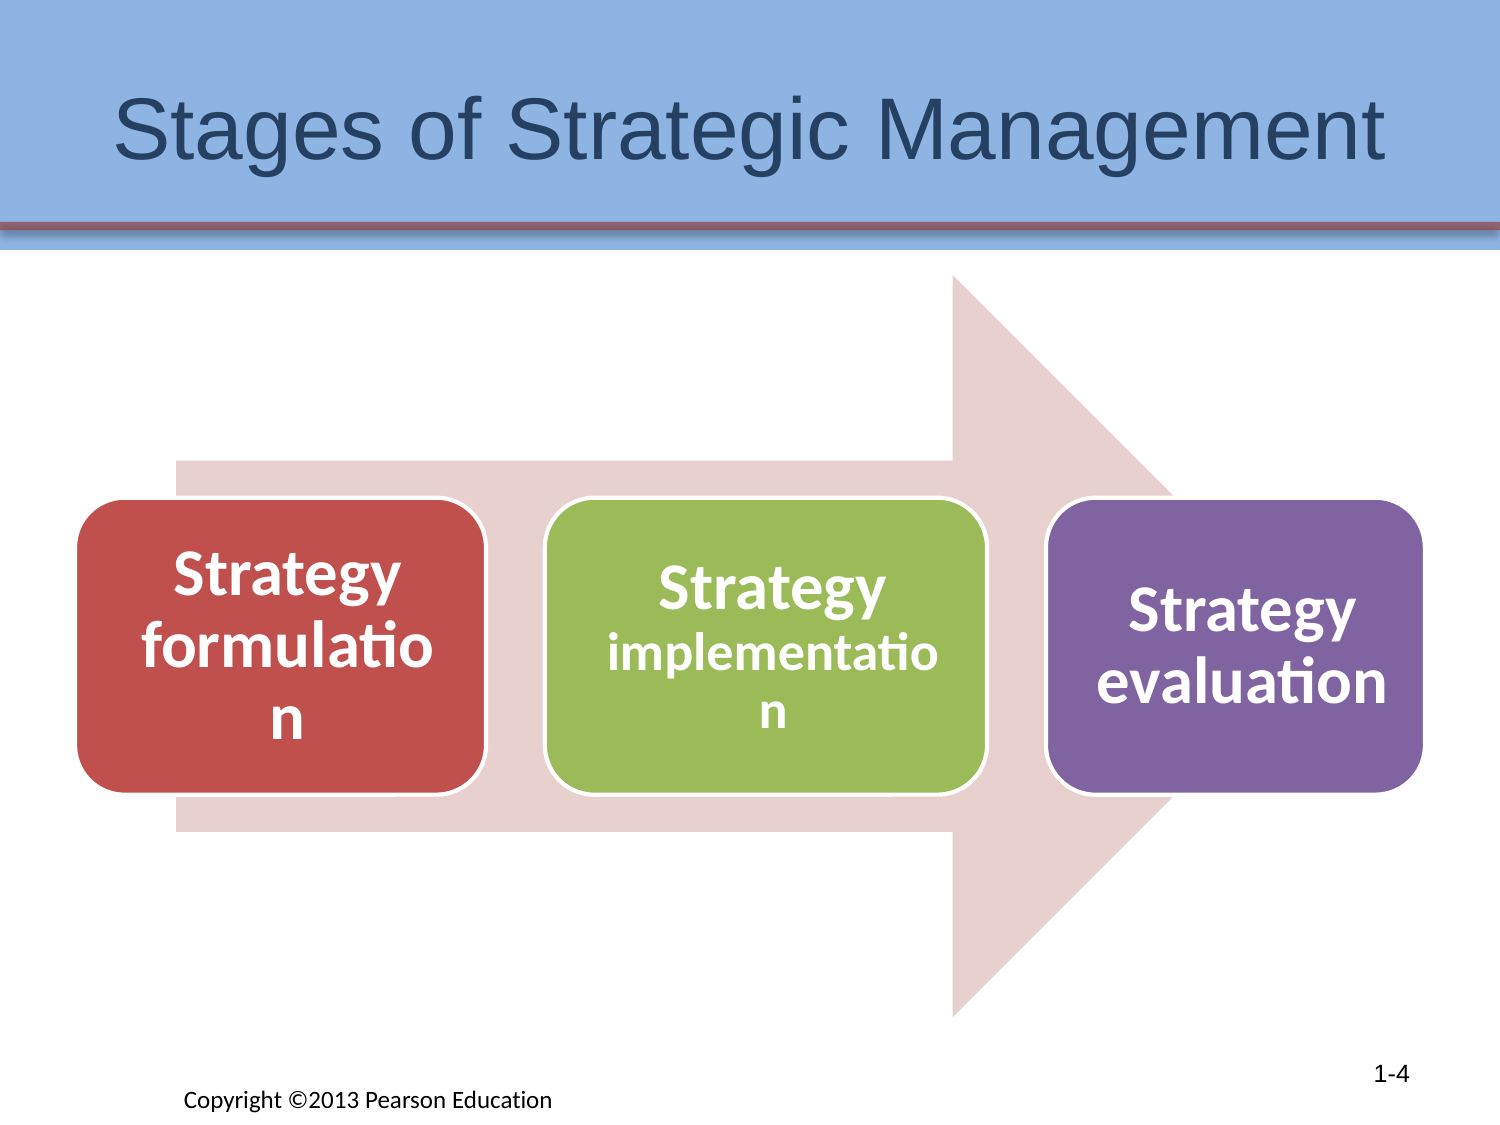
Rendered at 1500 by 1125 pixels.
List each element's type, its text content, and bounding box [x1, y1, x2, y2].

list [74, 274, 1426, 1018]
footer Copyright ©2013 Pearson Education [0, 1074, 738, 1122]
title Stages of Strategic Management [74, 30, 1426, 219]
slide_number 1-4 [1074, 1042, 1425, 1103]
